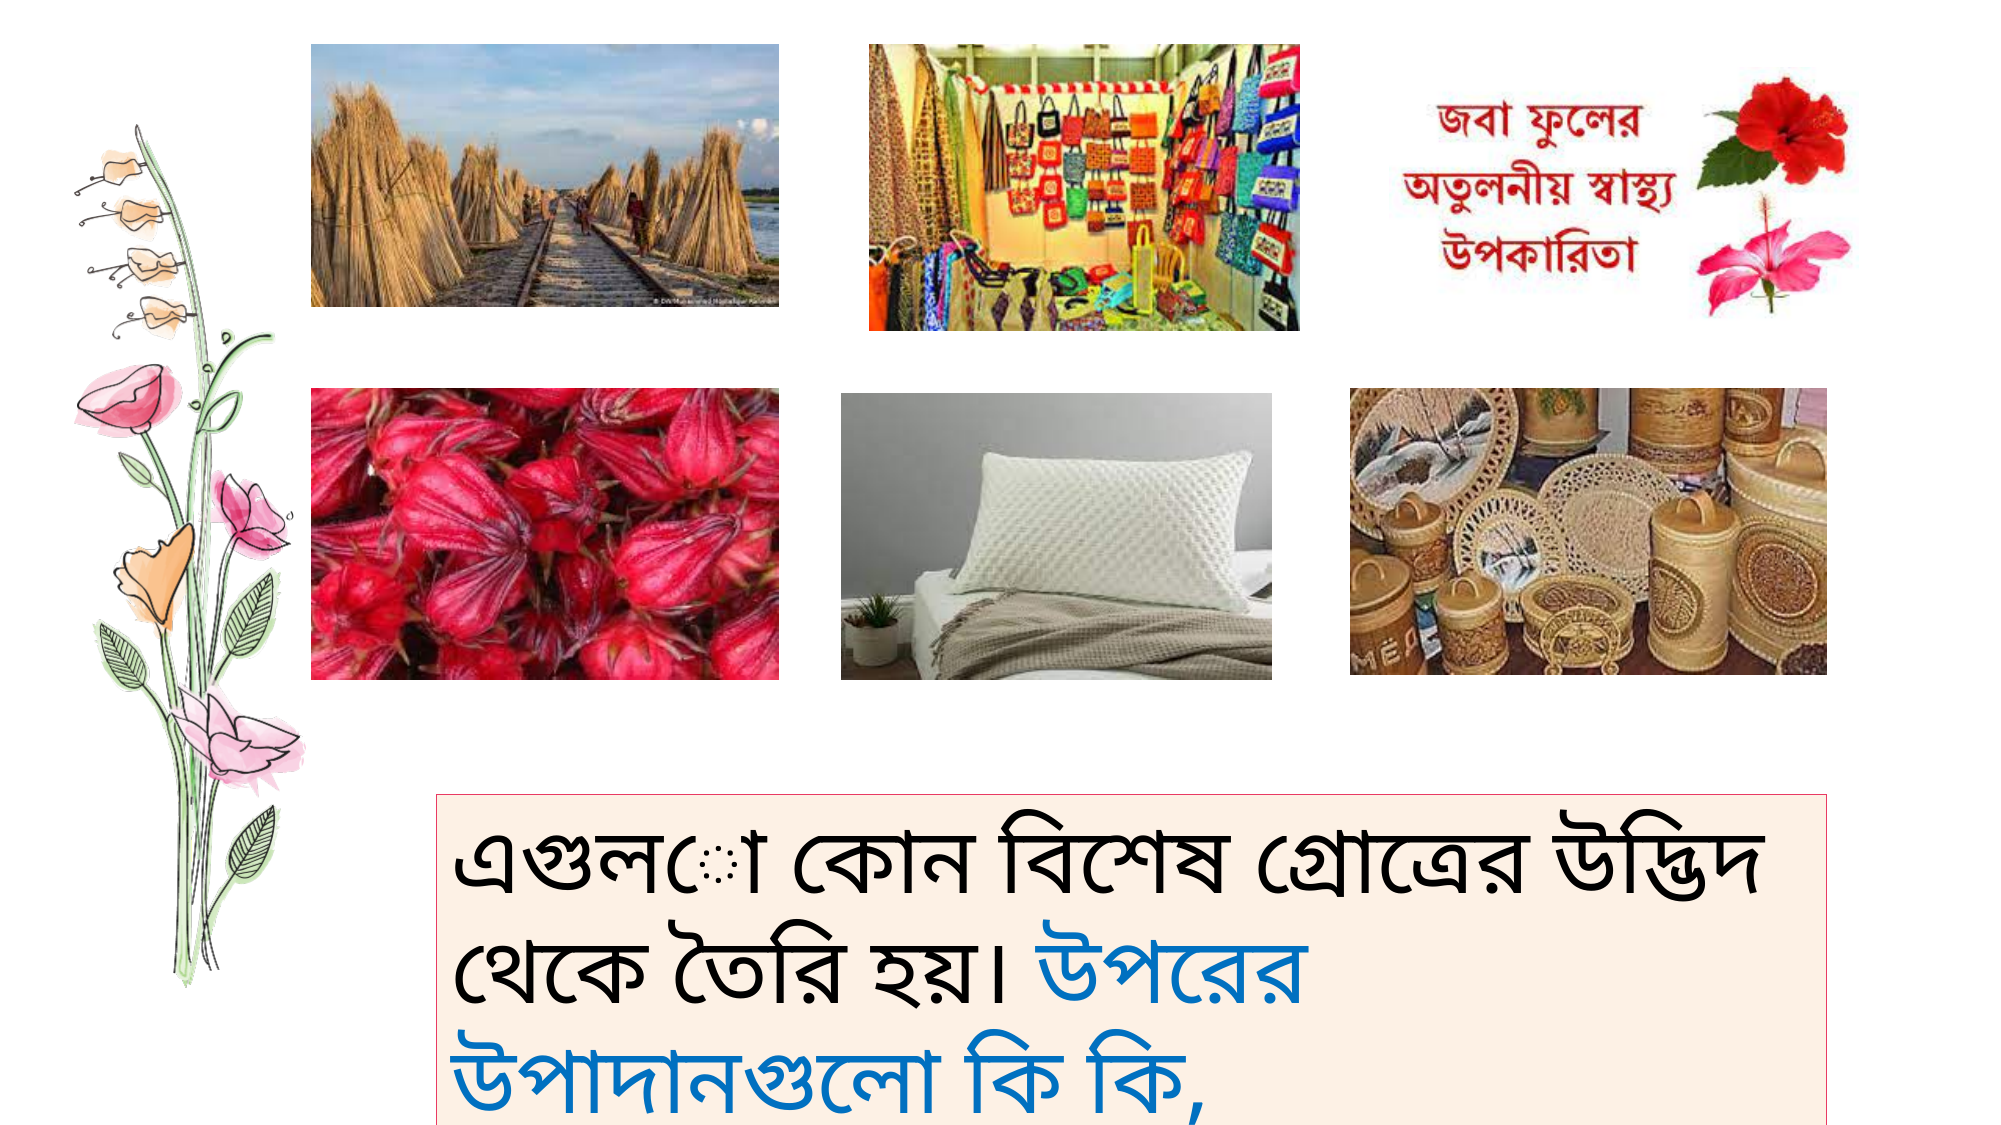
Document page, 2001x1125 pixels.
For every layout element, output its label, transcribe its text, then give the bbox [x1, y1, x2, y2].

picture [311, 388, 779, 680]
picture [869, 44, 1300, 331]
text_box এগুলো কোন বিশেষ গ্রোত্রের উদ্ভিদ থেকে তৈরি হয়। উপরের উপাদানগুলো কি কি, [436, 794, 1827, 1125]
picture [311, 44, 779, 308]
picture [1389, 67, 1859, 331]
picture [1349, 388, 1827, 675]
picture [841, 393, 1272, 680]
picture [74, 124, 306, 988]
